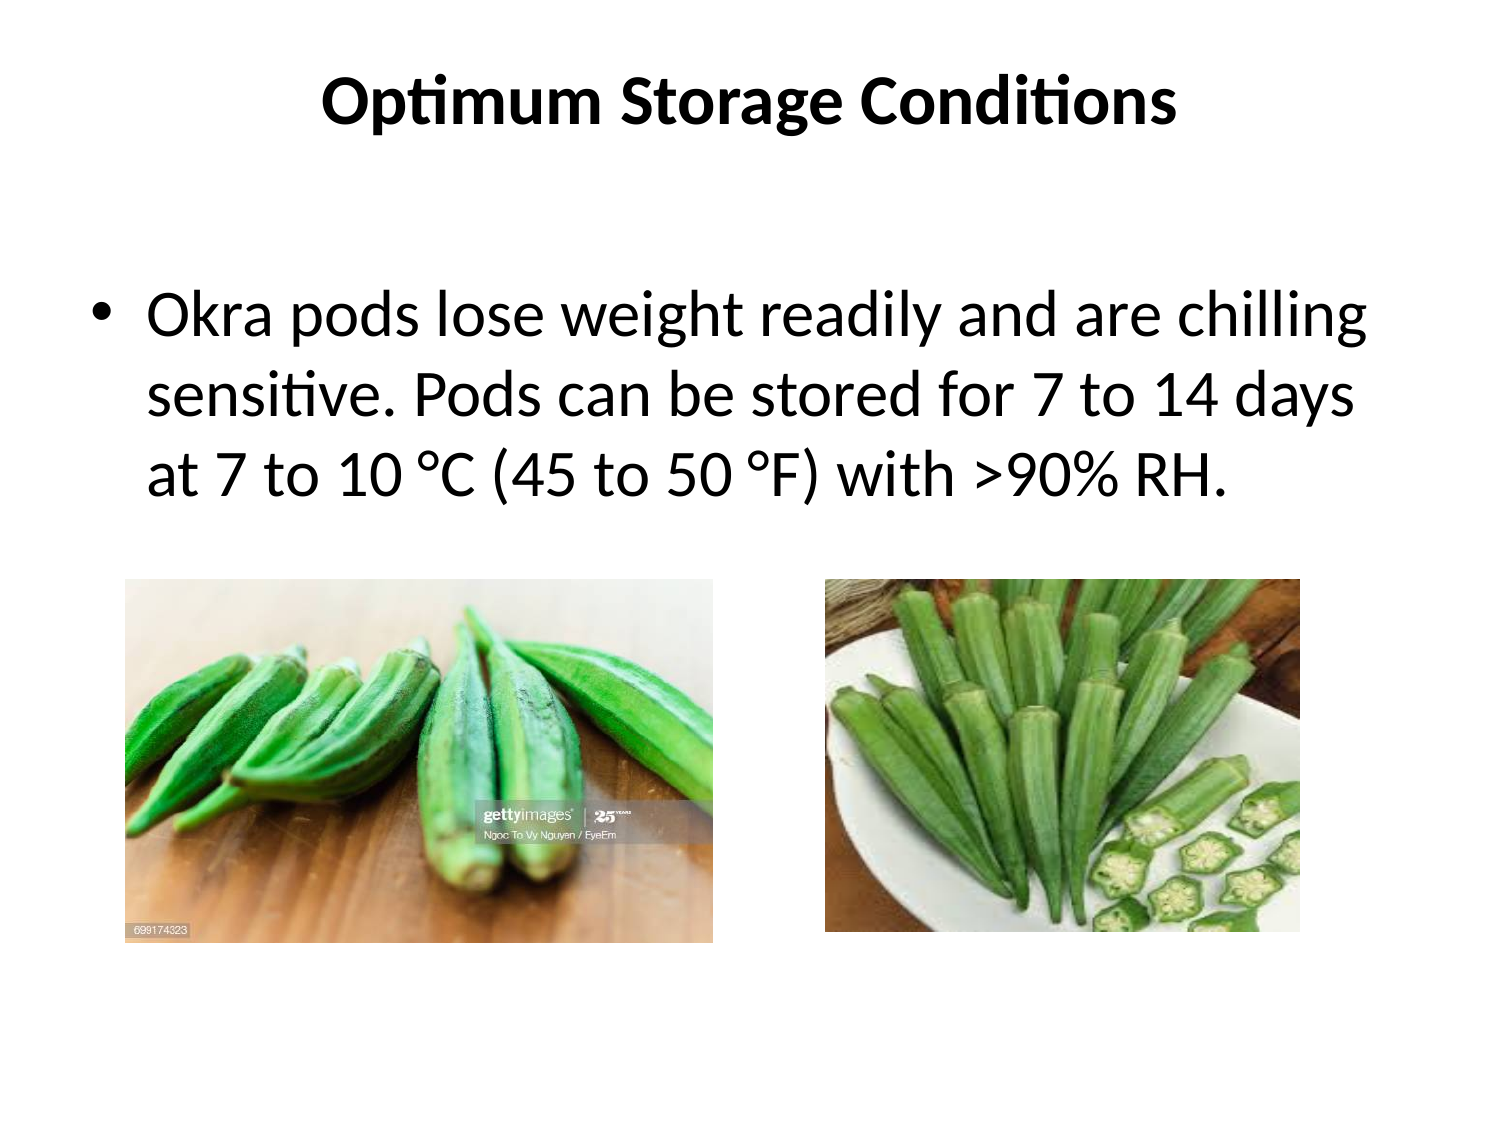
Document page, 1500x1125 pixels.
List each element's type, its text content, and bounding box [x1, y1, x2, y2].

picture [124, 579, 713, 943]
list Okra pods lose weight readily and are chilling sensitive. Pods can be stored for 7 to 14 days at 7 to 10 °C (45 to 50 °F) with >90% RH. [75, 262, 1425, 1005]
picture [824, 579, 1301, 932]
title Optimum Storage Conditions [75, 45, 1425, 233]
